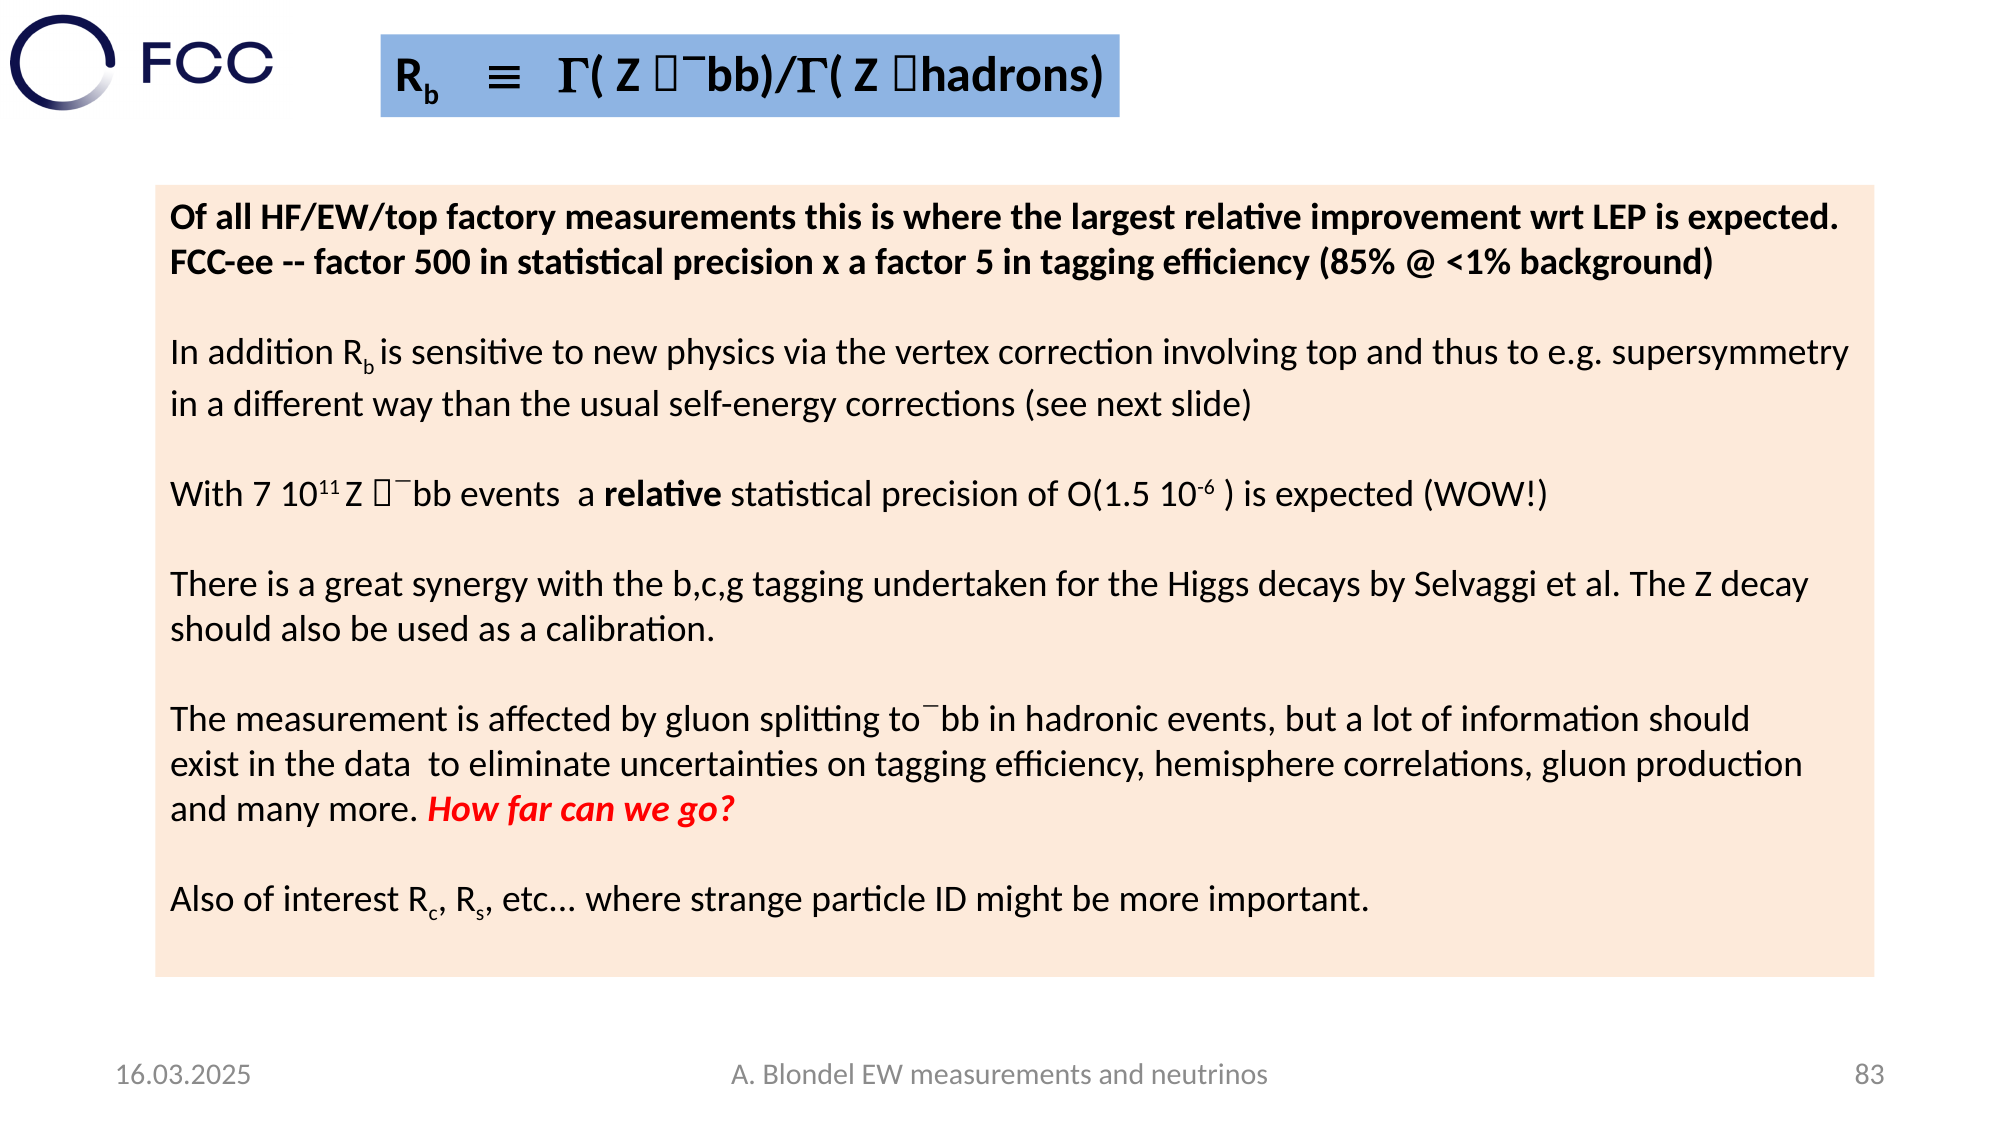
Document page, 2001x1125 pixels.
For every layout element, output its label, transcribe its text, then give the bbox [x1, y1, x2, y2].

slide_number 83 [1433, 1042, 1900, 1103]
text_box Of all HF/EW/top factory measurements this is where the largest relative improvement wrt LEP is expected. FCC-ee -- factor 500 in statistical precision x a factor 5 in tagging efficiency (85% @ <1% background) In addition Rb is sensitive to new physics via the vertex correction involving top and thus to e.g. supersymmetry in a different way than the usual self-energy corrections (see next slide) With 7 1011 Z bb events a relative statistical precision of O(1.5 10-6 ) is expected (WOW!) There is a great synergy with the b,c,g tagging undertaken for the Higgs decays by Selvaggi et al. The Z decay should also be used as a calibration. The measurement is affected by gluon splitting tobb in hadronic events, but a lot of information should exist in the data to eliminate uncertainties on tagging efficiency, hemisphere correlations, gluon production and many more. How far can we go? Also of interest Rc, Rs, etc... where strange particle ID might be more important. [155, 184, 1875, 977]
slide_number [99, 1042, 567, 1103]
footer A. Blondel EW measurements and neutrinos [683, 1042, 1317, 1103]
text_box Rb  ( Z bb)/( Z hadrons) [380, 34, 1120, 118]
